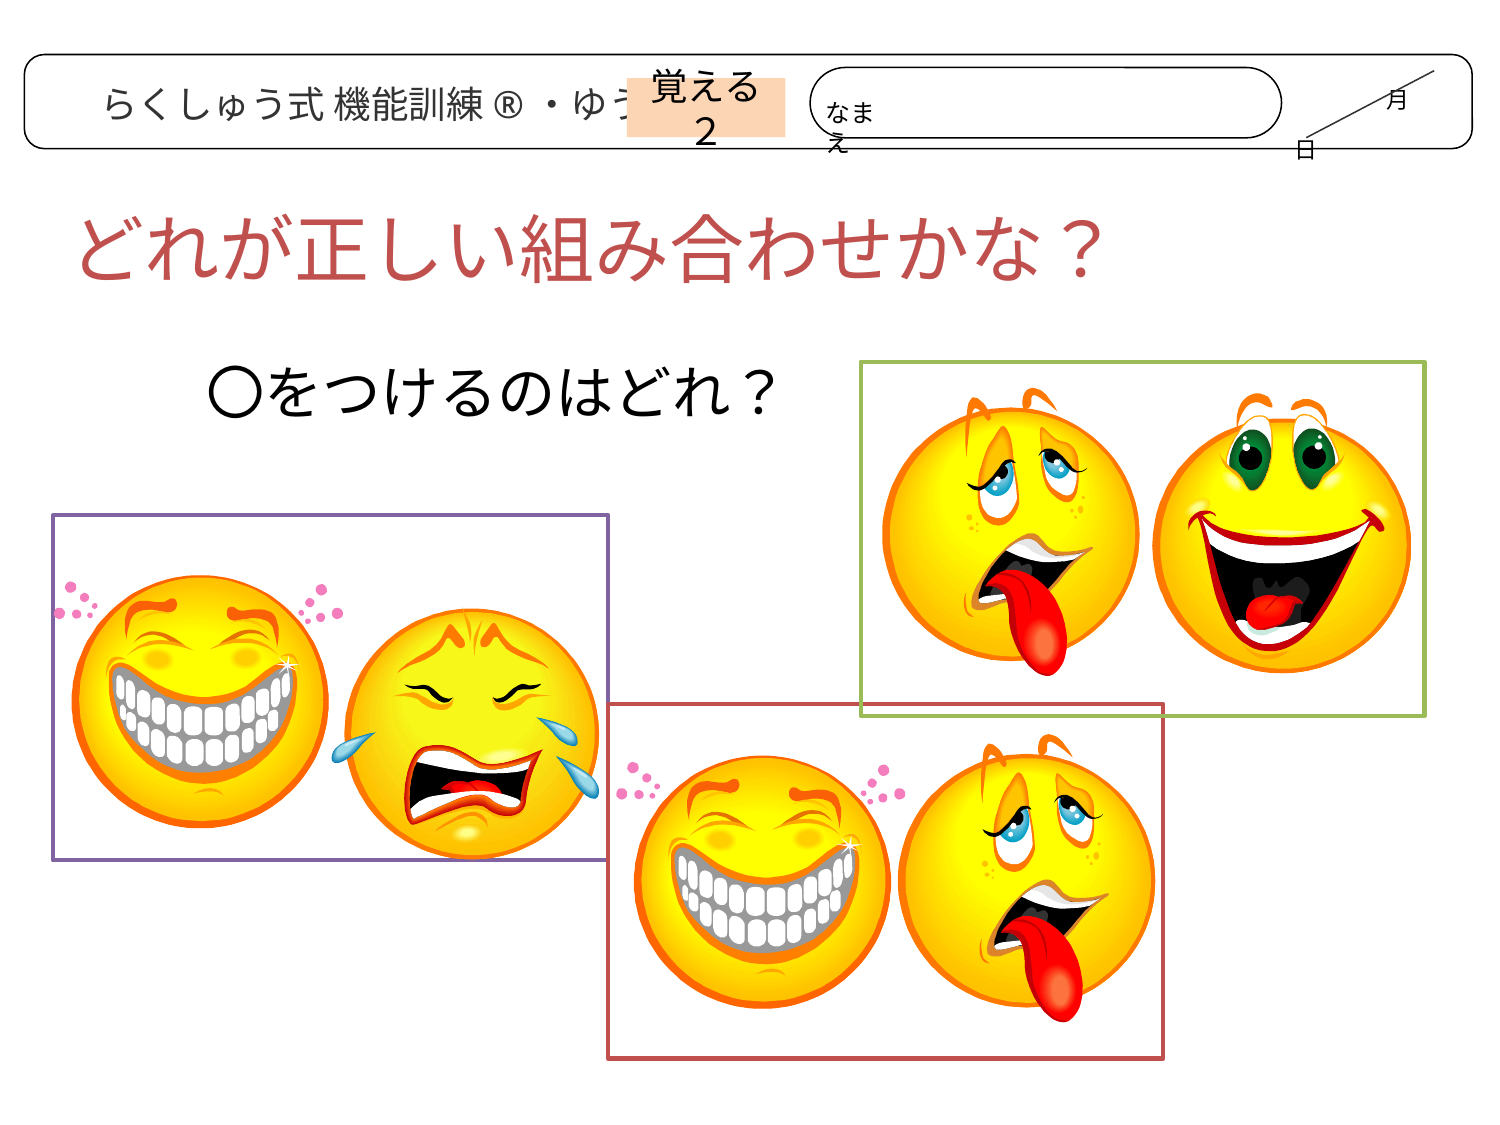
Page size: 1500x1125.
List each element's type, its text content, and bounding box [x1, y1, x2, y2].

picture [615, 732, 1157, 1024]
text_box [24, 54, 1223, 127]
text_box [859, 360, 1427, 718]
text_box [1222, 55, 1466, 140]
text_box [606, 702, 1165, 1061]
text_box 覚える２ [626, 78, 786, 127]
text_box 〇をつけるのはどれ？ [191, 267, 1425, 516]
picture [52, 573, 601, 861]
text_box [809, 67, 1282, 139]
picture [1151, 392, 1413, 675]
title どれが正しい組み合わせかな？ [0, 127, 1233, 369]
picture [881, 386, 1141, 677]
text_box [51, 513, 610, 862]
